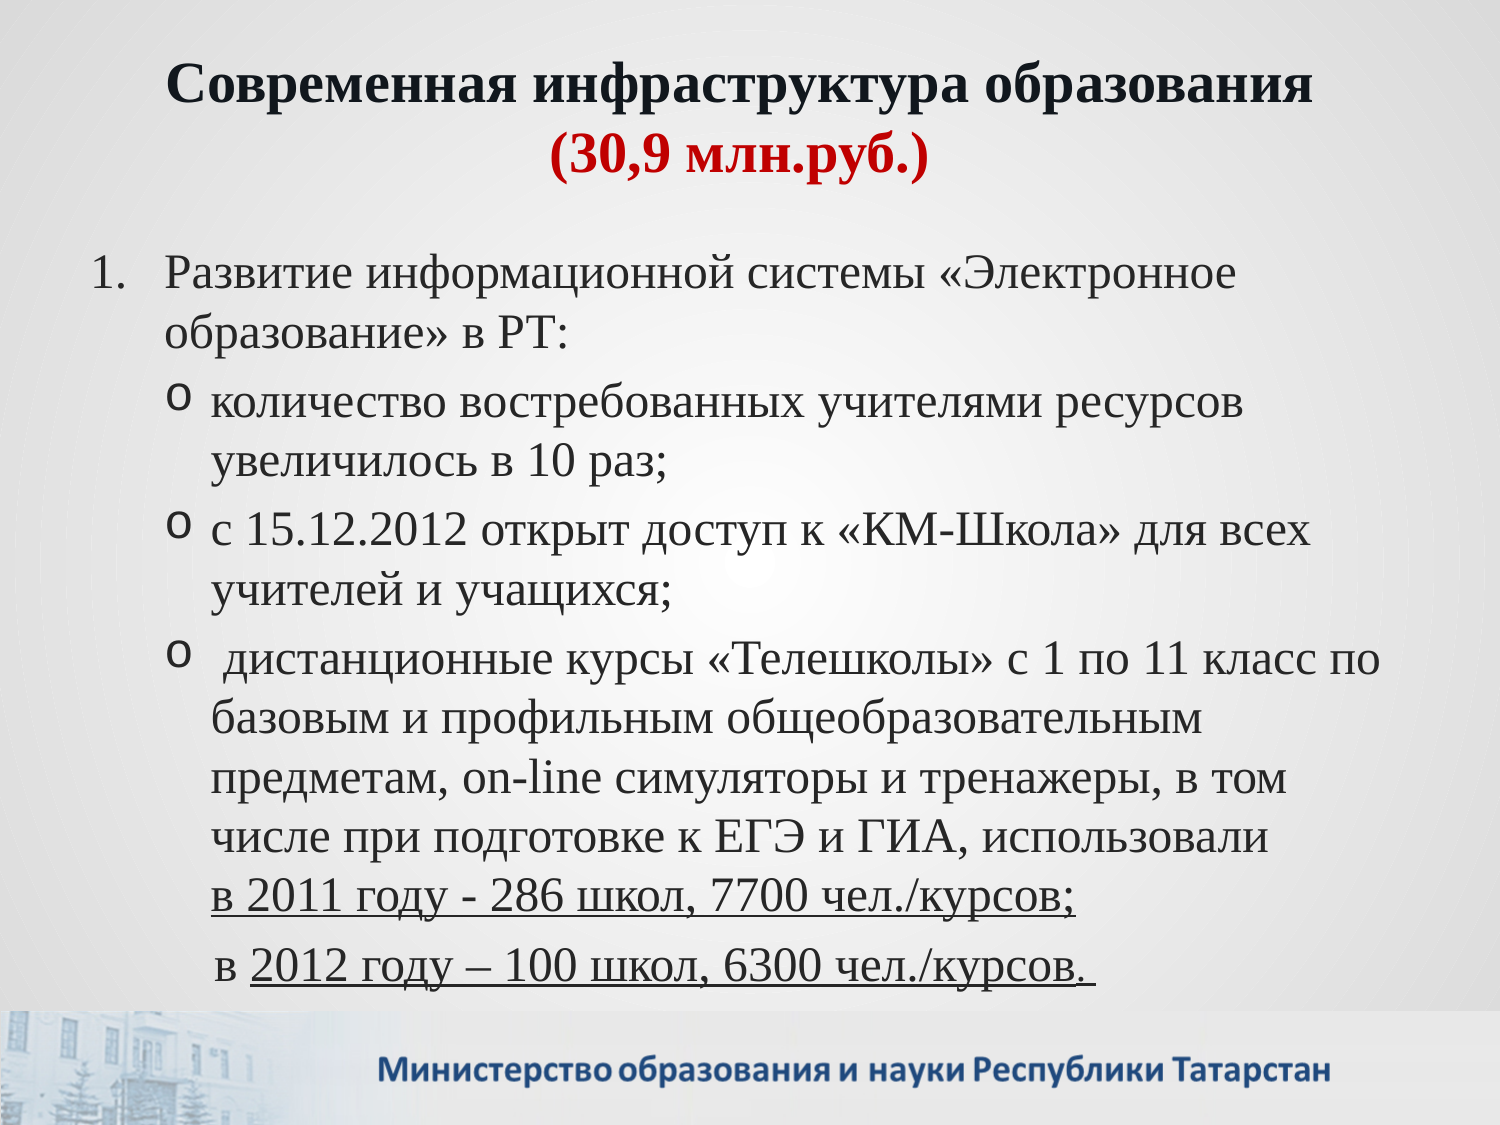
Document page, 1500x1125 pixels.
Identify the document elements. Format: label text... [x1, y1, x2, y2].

list Развитие информационной системы «Электронное образование» в РТ: количество востребованных учителями ресурсов увеличилось в 10 раз; с 15.12.2012 открыт доступ к «КМ-Школа» для всех учителей и учащихся; дистанционные курсы «Телешколы» с 1 по 11 класс по базовым и профильным общеобразовательным предметам, on-line симуляторы и тренажеры, в том числе при подготовке к ЕГЭ и ГИА, использовали в 2011 году - 286 школ, 7700 чел./курсов; в 2012 году – 100 школ, 6300 чел./курсов. [75, 231, 1425, 1005]
picture [0, 1011, 1500, 1125]
title Современная инфраструктура образования (30,9 млн.руб.) [64, 30, 1415, 192]
